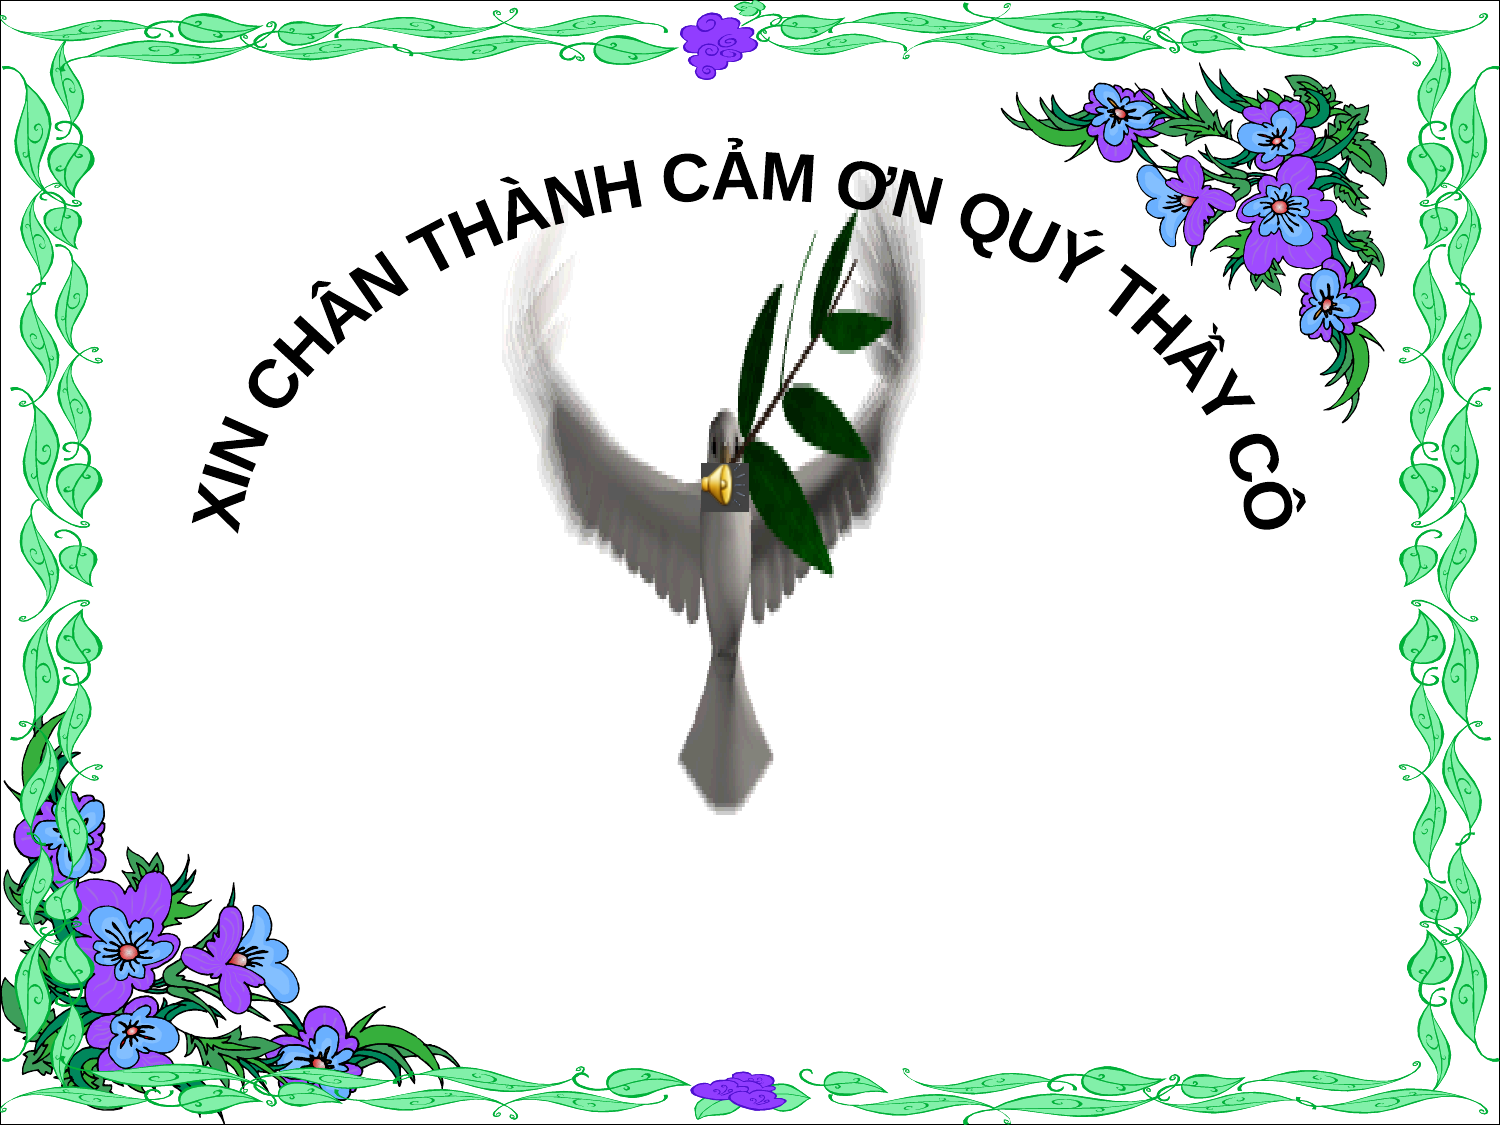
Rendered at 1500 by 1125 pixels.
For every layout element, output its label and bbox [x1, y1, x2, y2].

picture [0, 0, 1500, 1125]
list [699, 462, 751, 513]
